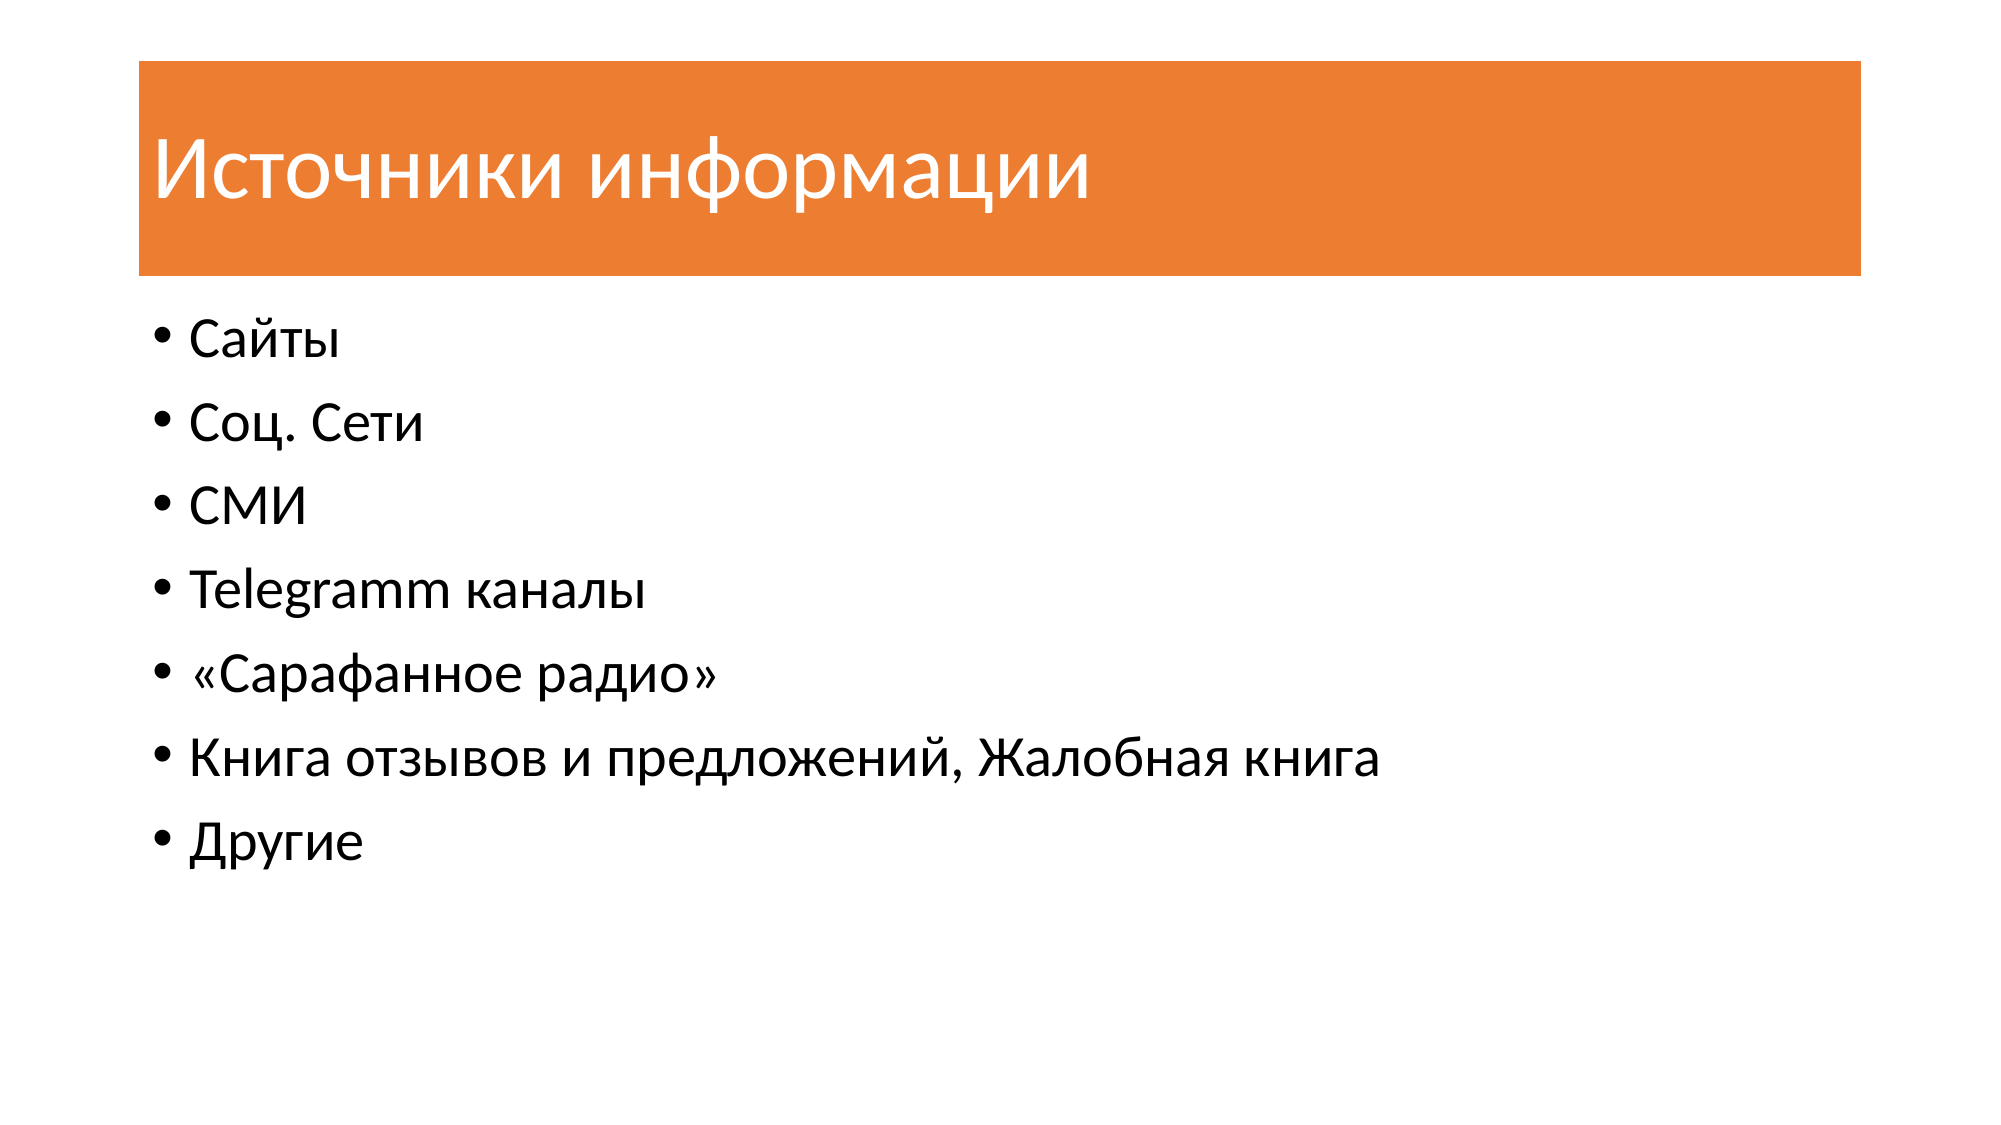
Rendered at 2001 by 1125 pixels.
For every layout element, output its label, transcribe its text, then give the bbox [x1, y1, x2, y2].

list Сайты Соц. Сети СМИ Telegramm каналы «Сарафанное радио» Книга отзывов и предложений, Жалобная книга Другие [137, 299, 1863, 1014]
title Источники информации [136, 58, 1864, 279]
